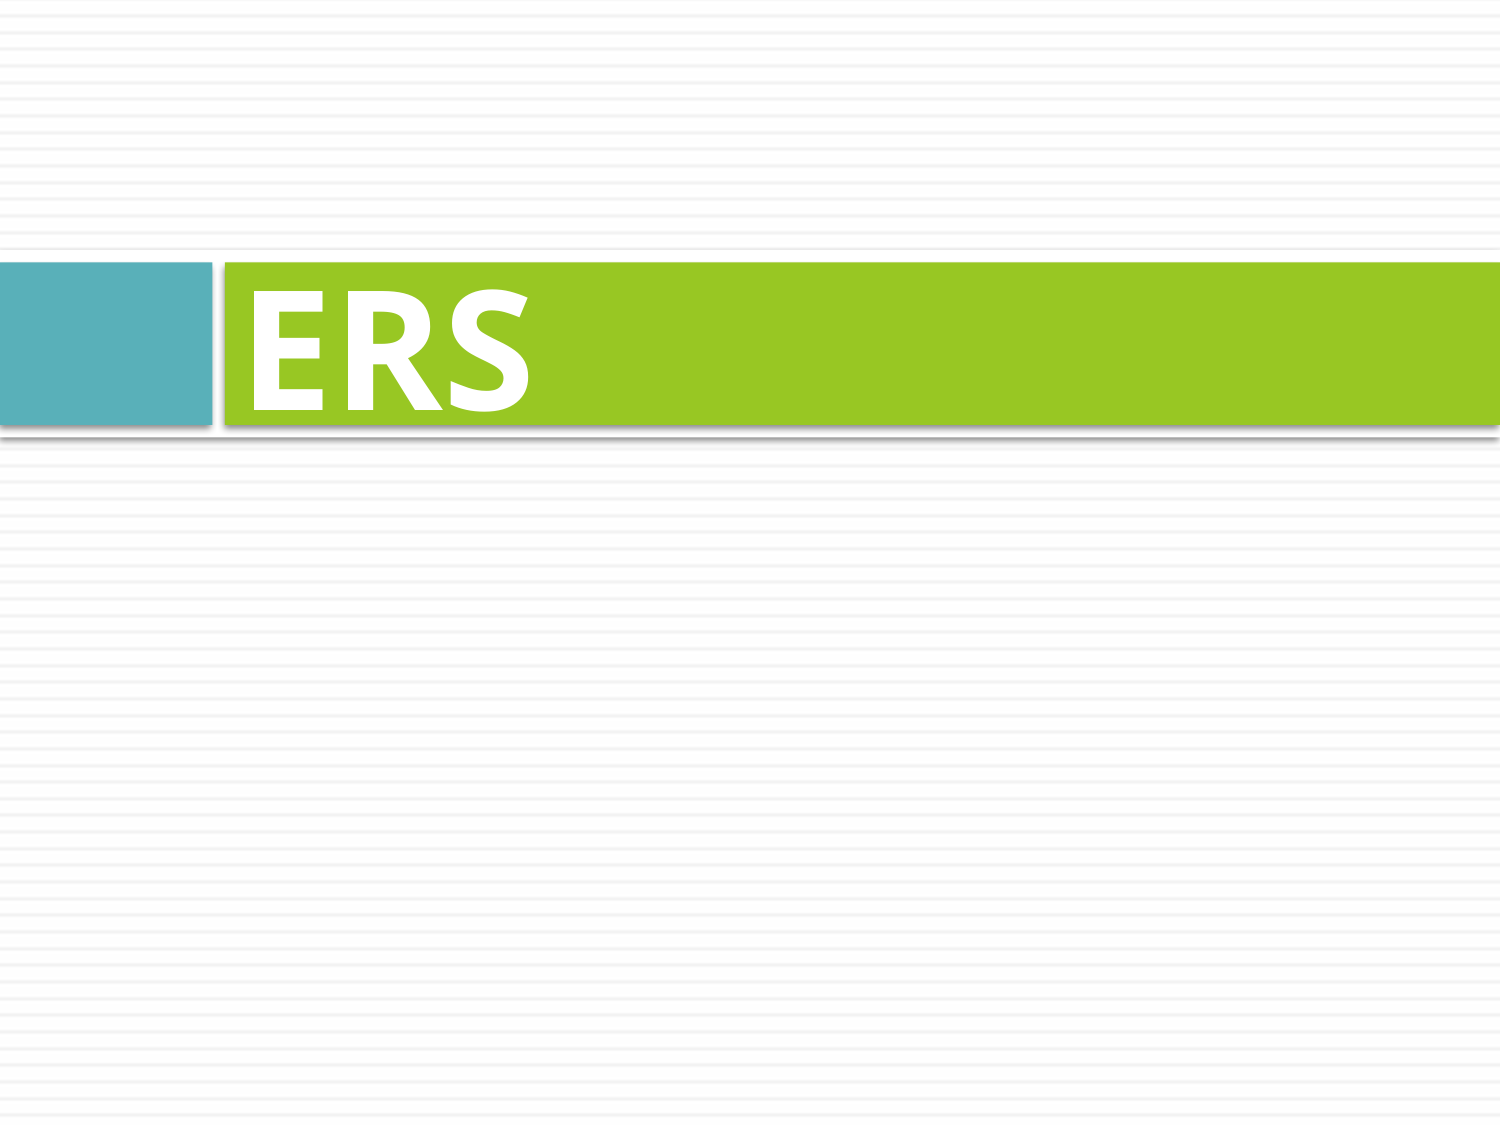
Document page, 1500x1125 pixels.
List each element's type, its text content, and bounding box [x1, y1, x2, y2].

title ERS [225, 262, 1475, 425]
